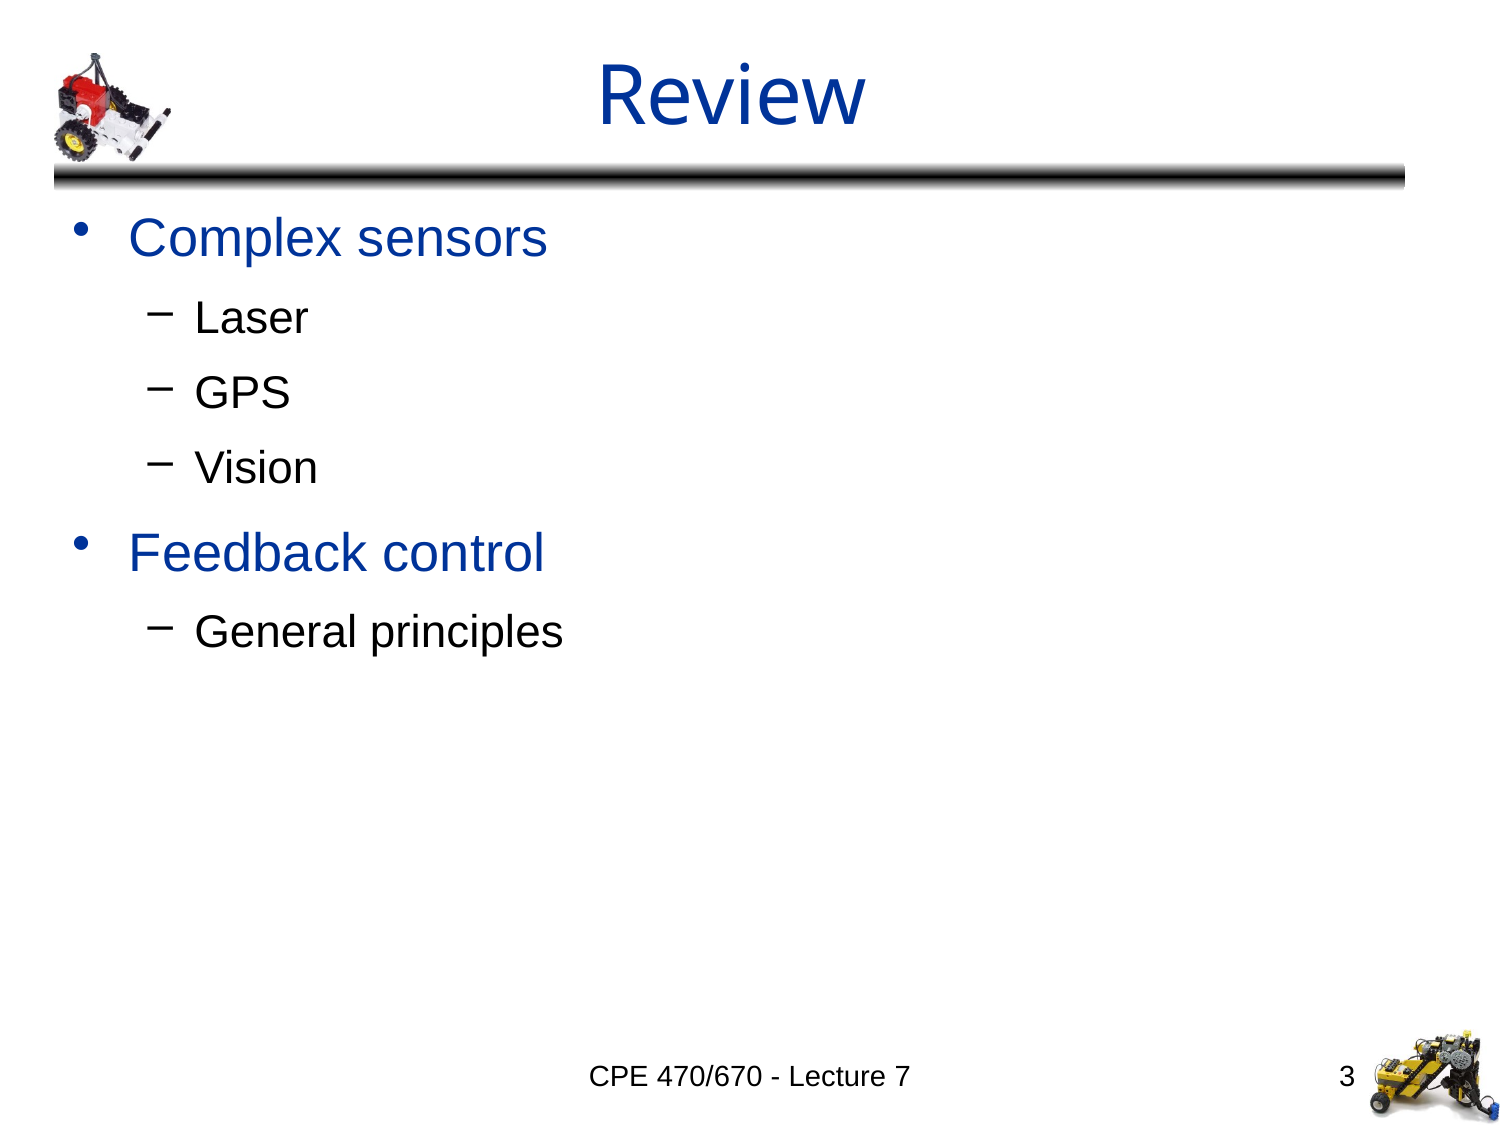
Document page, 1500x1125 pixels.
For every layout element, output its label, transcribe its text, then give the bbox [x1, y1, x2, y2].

list Complex sensors Laser GPS Vision Feedback control General principles [57, 182, 1408, 1083]
slide_number 3 [1074, 1049, 1371, 1103]
picture [1369, 1029, 1500, 1125]
footer CPE 470/670 - Lecture 7 [512, 1083, 988, 1103]
title Review [55, 16, 1407, 166]
